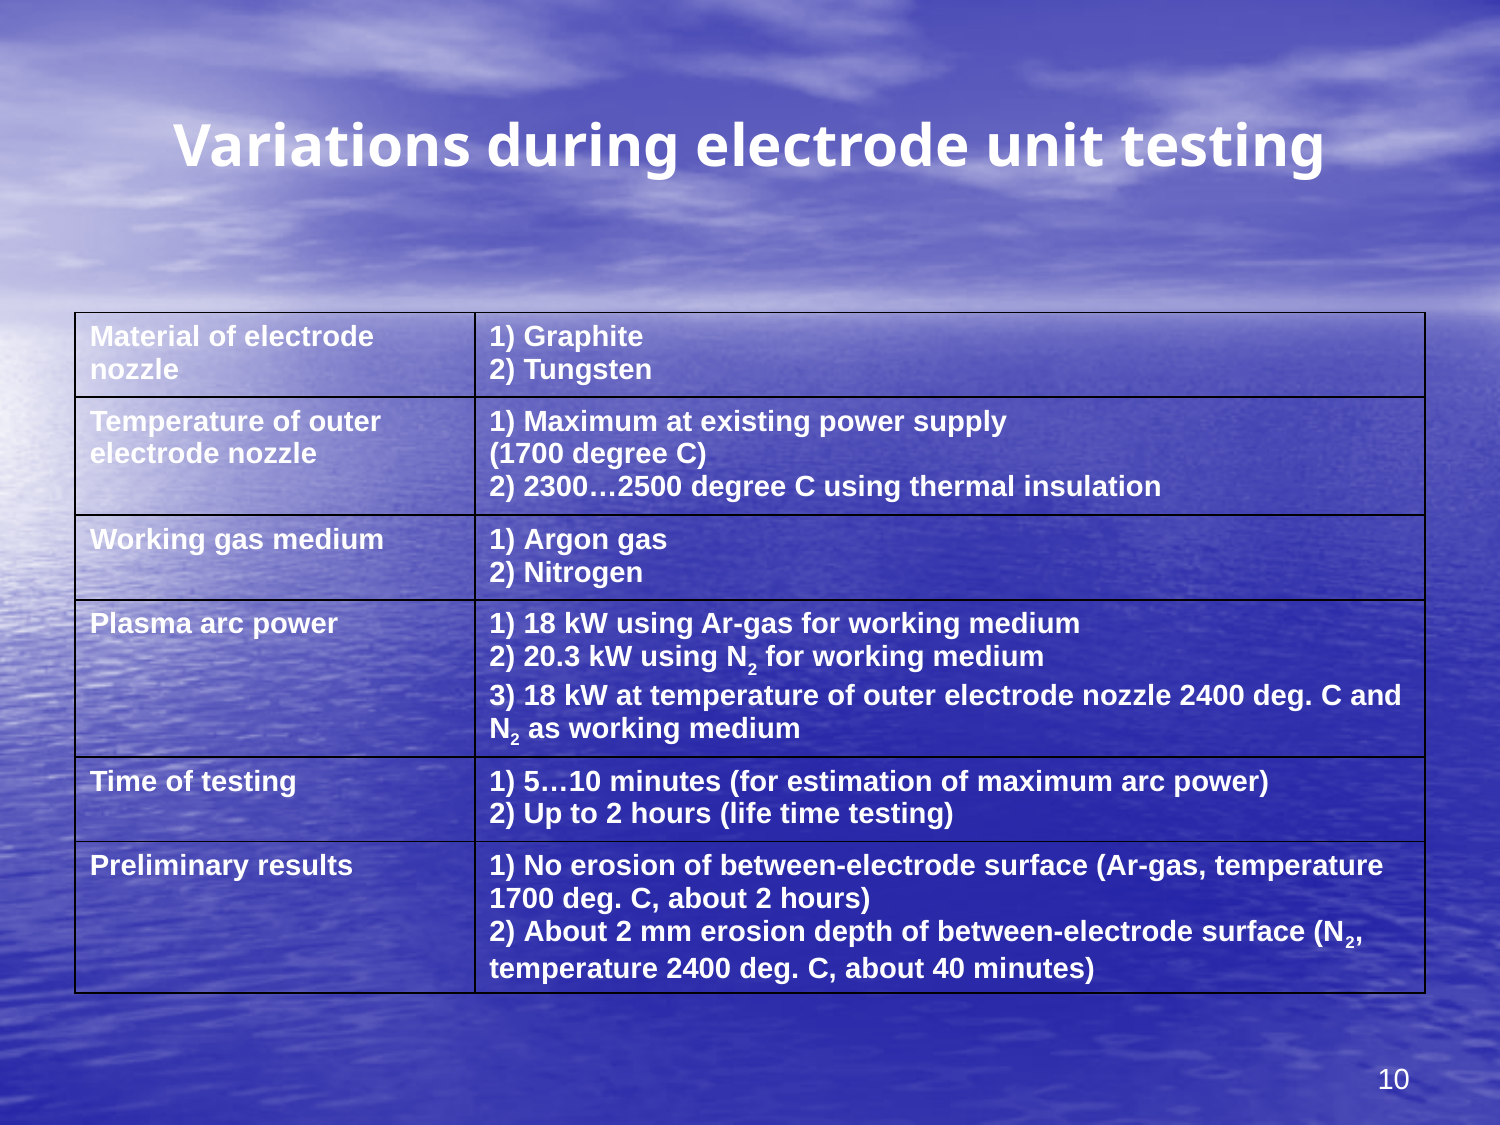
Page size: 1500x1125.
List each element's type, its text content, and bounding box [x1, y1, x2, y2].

slide_number 10 [1074, 1024, 1425, 1103]
title Variations during electrode unit testing [75, 78, 1425, 208]
table_cell Working gas medium [76, 516, 474, 599]
table_cell Maximum at existing power supply (1700 degree C) 2300…2500 degree C using thermal insulation [476, 398, 1424, 514]
table_cell No erosion of between-electrode surface (Ar-gas, temperature 1700 deg. C, about 2 hours) About 2 mm erosion depth of between-electrode surface (N2, temperature 2400 deg. C, about 40 minutes) [476, 842, 1424, 992]
table_cell 18 kW using Ar-gas for working medium 20.3 kW using N2 for working medium 18 kW at temperature of outer electrode nozzle 2400 deg. C and N2 as working medium [476, 601, 1424, 756]
table_cell Temperature of outer electrode nozzle [76, 398, 474, 514]
table_cell Time of testing [76, 758, 474, 841]
table_cell Preliminary results [76, 842, 474, 992]
table_header Material of electrode nozzle [76, 313, 474, 396]
table_cell 5…10 minutes (for estimation of maximum arc power) Up to 2 hours (life time testing) [476, 758, 1424, 841]
table_cell Argon gas Nitrogen [476, 516, 1424, 599]
table_cell Plasma arc power [76, 601, 474, 756]
table_header Graphite Tungsten [476, 313, 1424, 396]
